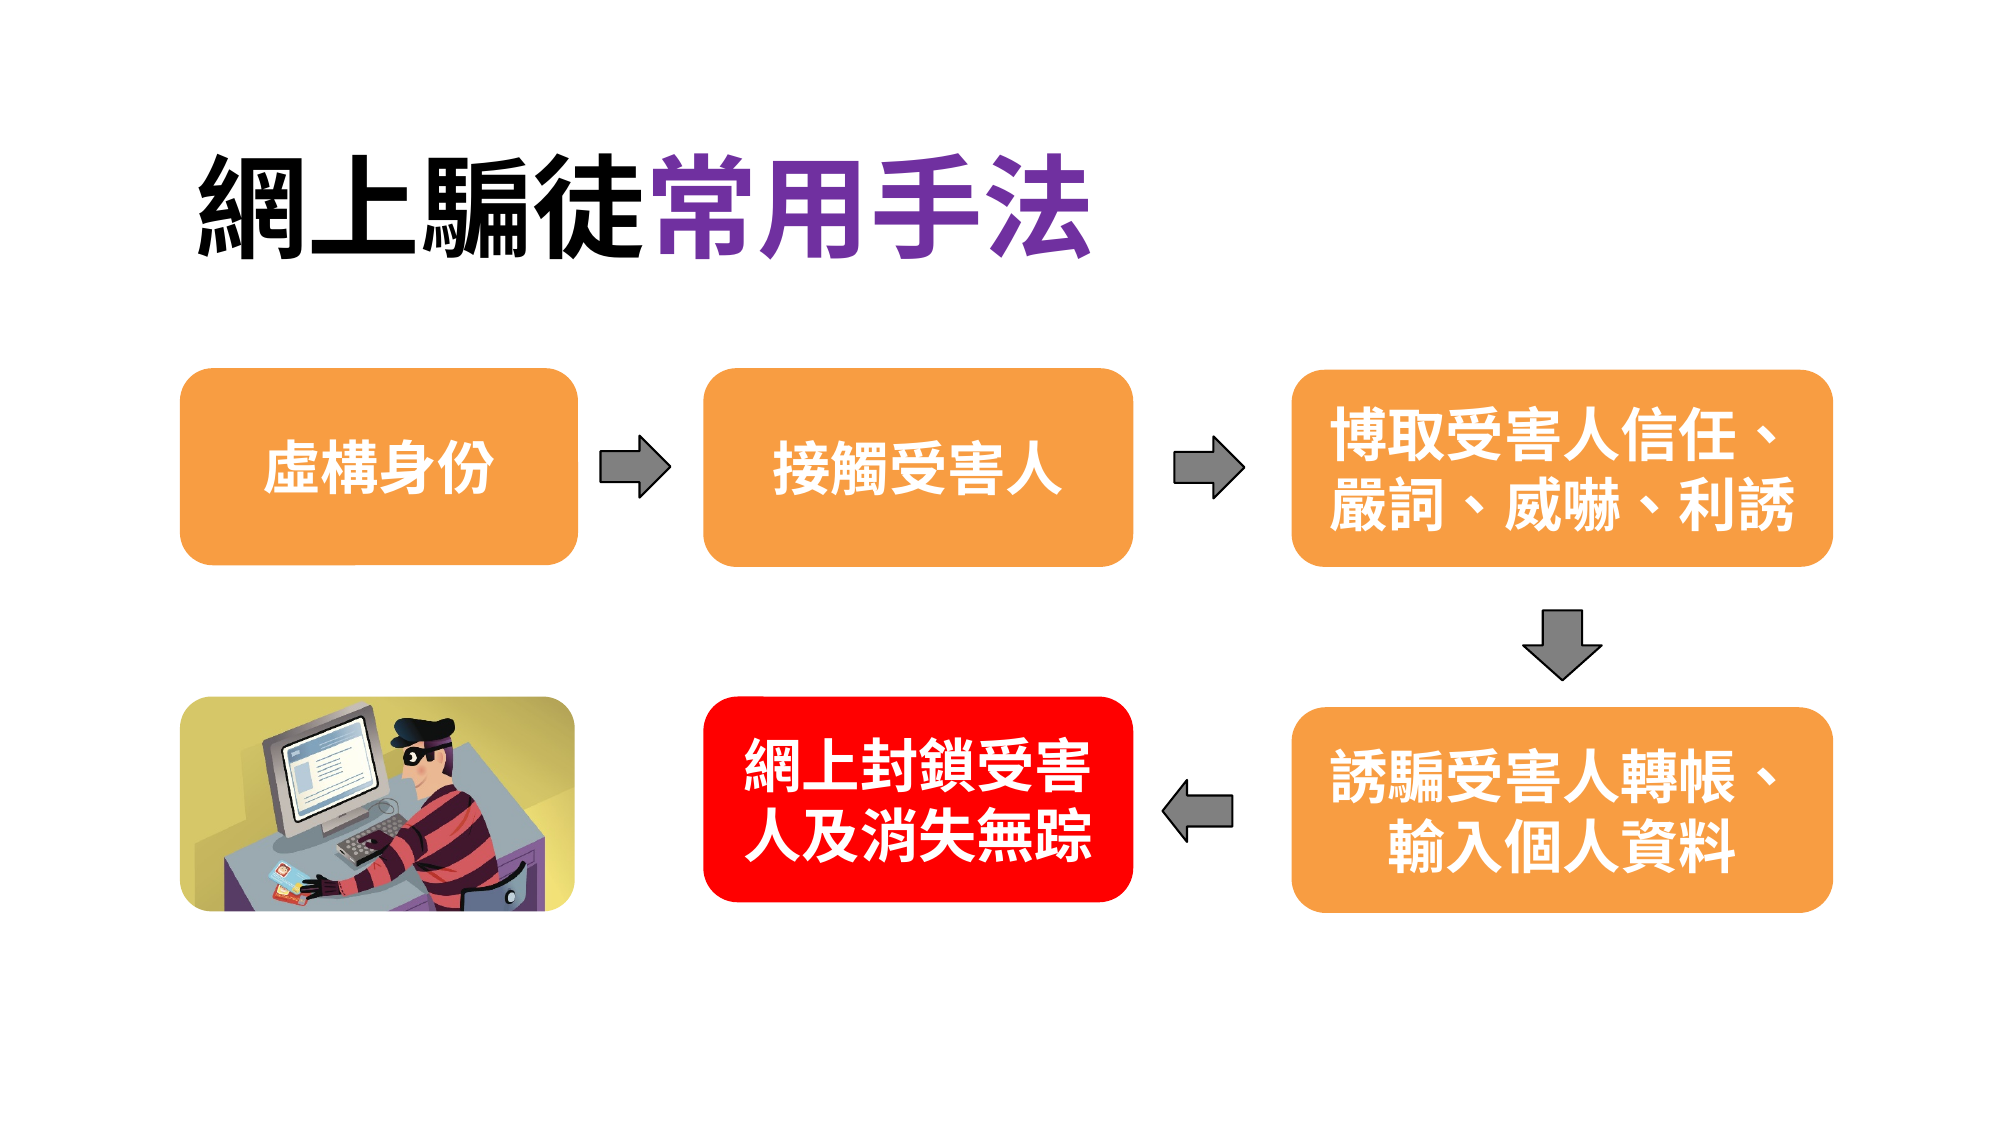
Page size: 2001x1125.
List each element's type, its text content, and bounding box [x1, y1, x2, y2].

picture [179, 696, 575, 912]
text_box 博取受害人信任、嚴詞、威嚇、利誘 [1290, 368, 1835, 568]
text_box 接觸受害人 [702, 367, 1135, 568]
text_box 誘騙受害人轉帳、輸入個人資料 [1290, 706, 1835, 915]
text_box [1522, 609, 1603, 682]
text_box [1173, 435, 1246, 500]
text_box [1161, 778, 1234, 843]
title 網上騙徒常用手法 [179, 141, 1119, 285]
text_box 虛構身份 [178, 367, 580, 567]
text_box [599, 434, 672, 499]
text_box 網上封鎖受害人及消失無踪 [702, 695, 1135, 904]
